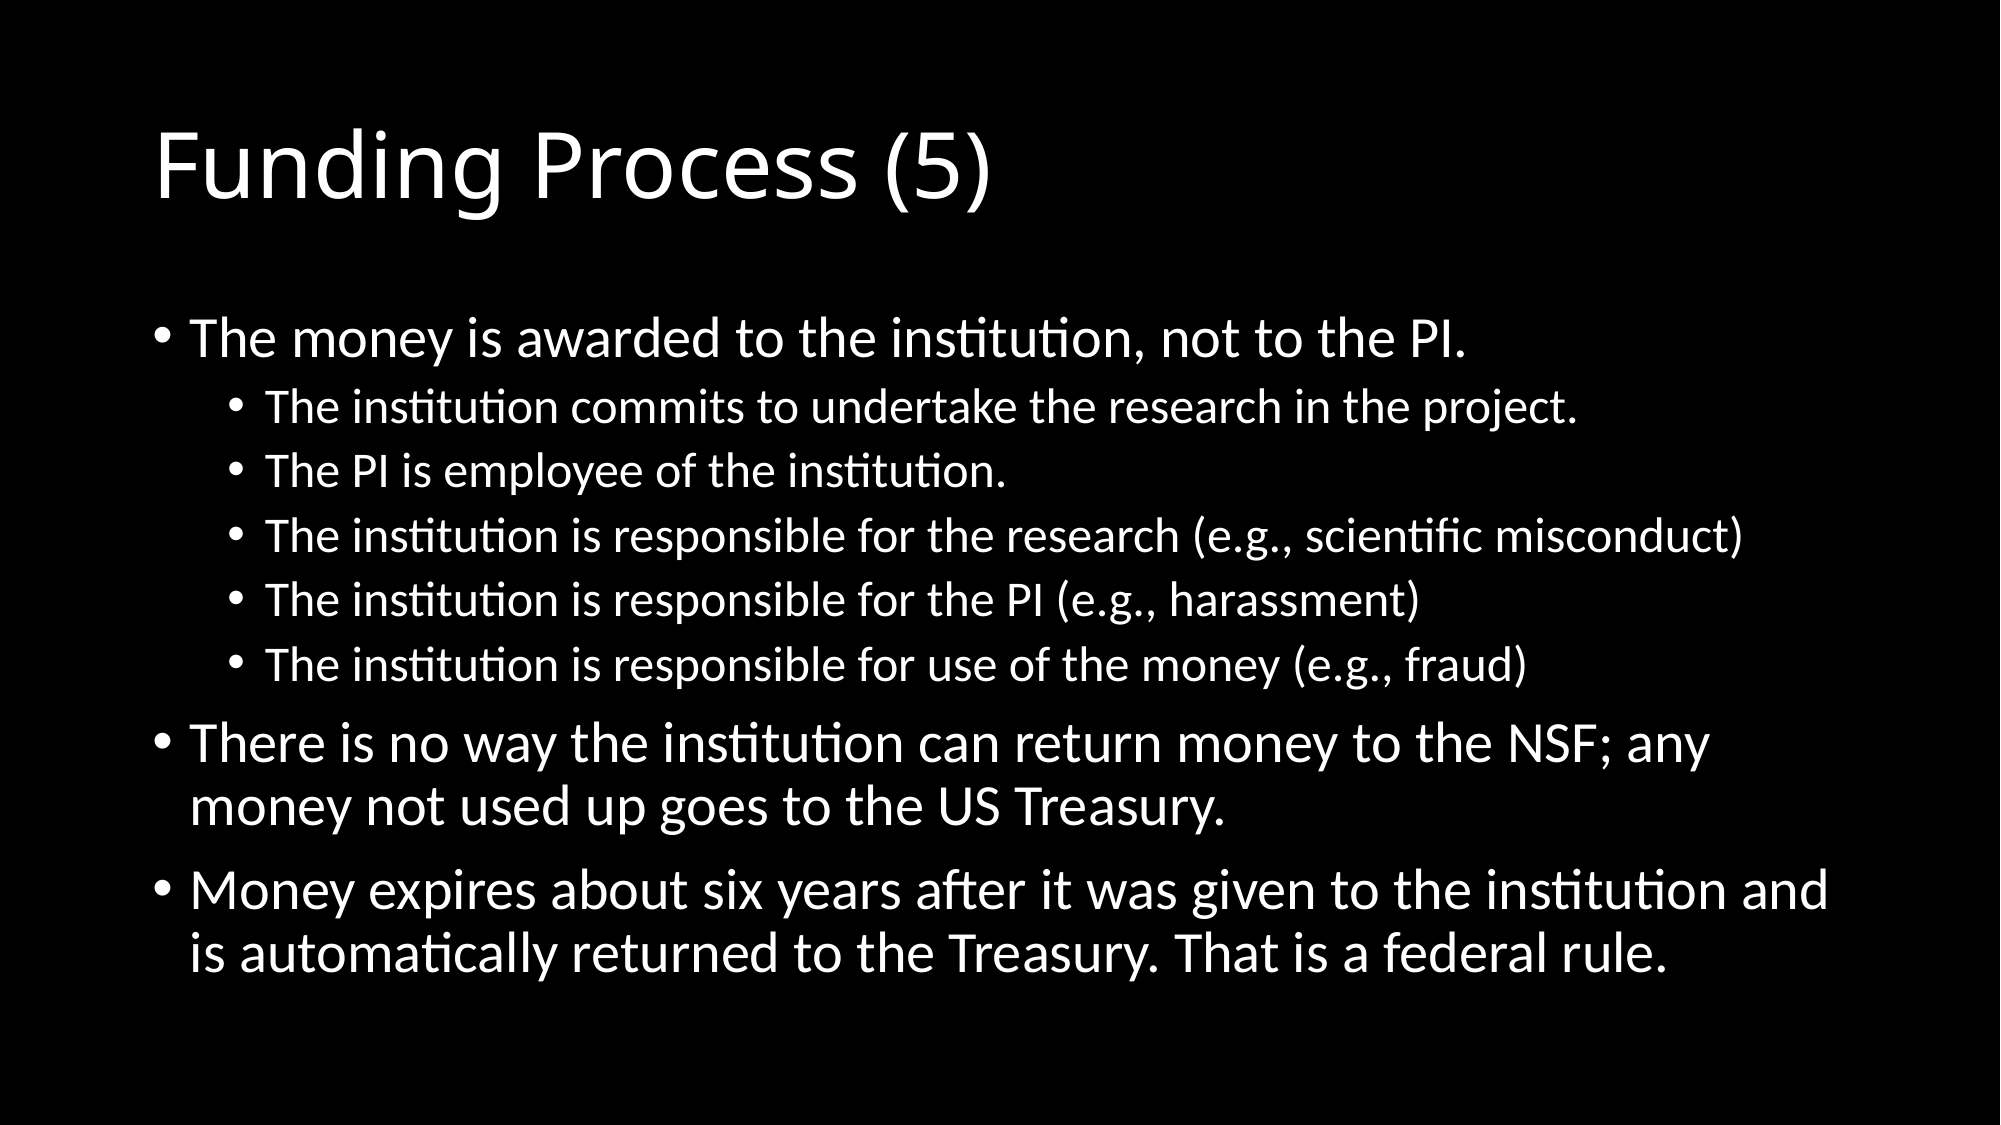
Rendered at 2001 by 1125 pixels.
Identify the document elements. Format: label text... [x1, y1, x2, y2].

list The money is awarded to the institution, not to the PI. The institution commits to undertake the research in the project. The PI is employee of the institution. The institution is responsible for the research (e.g., scientific misconduct) The institution is responsible for the PI (e.g., harassment) The institution is responsible for use of the money (e.g., fraud) There is no way the institution can return money to the NSF; any money not used up goes to the US Treasury. Money expires about six years after it was given to the institution and is automatically returned to the Treasury. That is a federal rule. [137, 299, 1863, 1014]
title Funding Process (5) [137, 59, 1863, 278]
